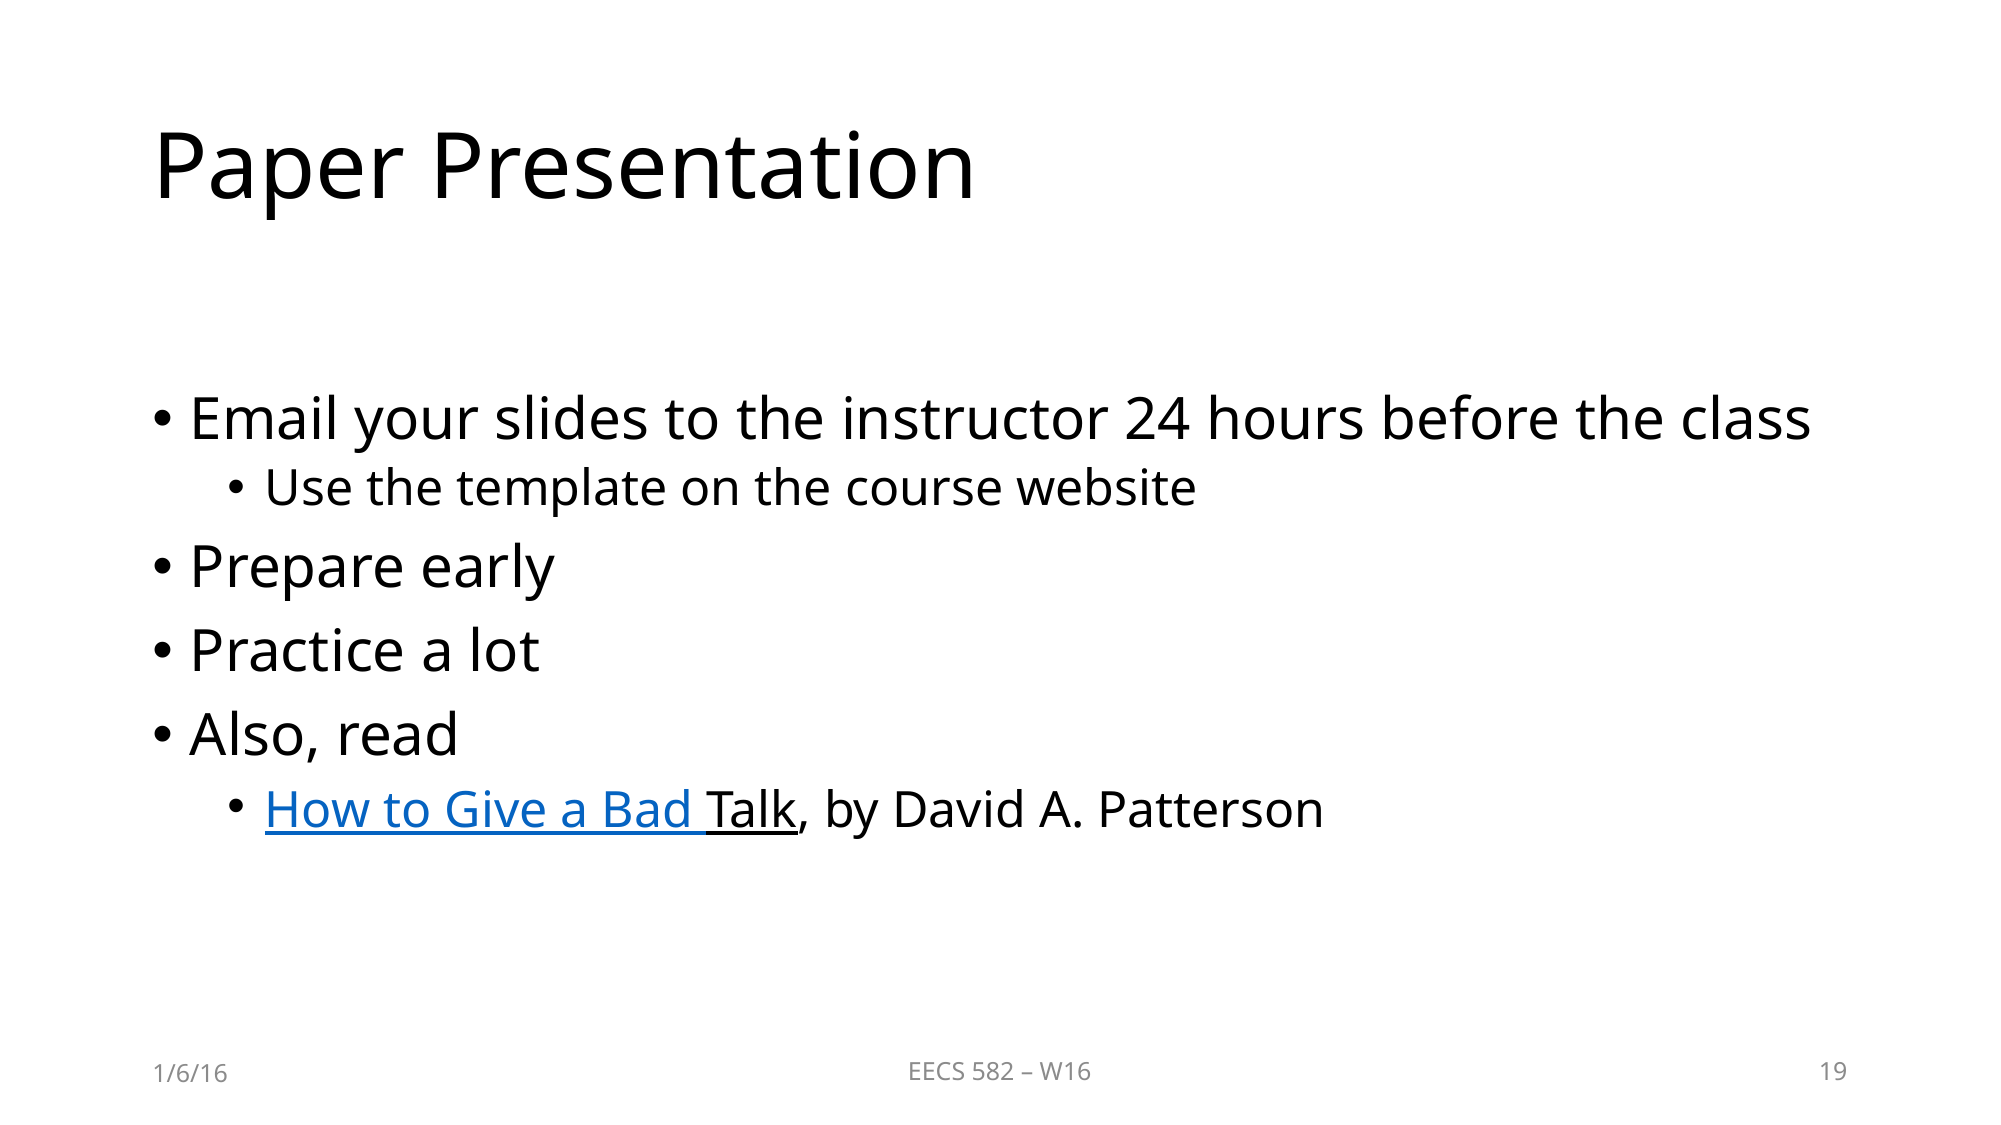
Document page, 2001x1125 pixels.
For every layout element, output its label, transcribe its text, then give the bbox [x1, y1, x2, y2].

slide_number 19 [1412, 1042, 1863, 1103]
list Email your slides to the instructor 24 hours before the class Use the template on the course website Prepare early Practice a lot Also, read How to Give a Bad Talk, by David A. Patterson [137, 299, 1863, 1014]
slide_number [137, 1042, 588, 1103]
title Paper Presentation [137, 59, 1863, 278]
footer EECS 582 – W16 [662, 1042, 1338, 1103]
